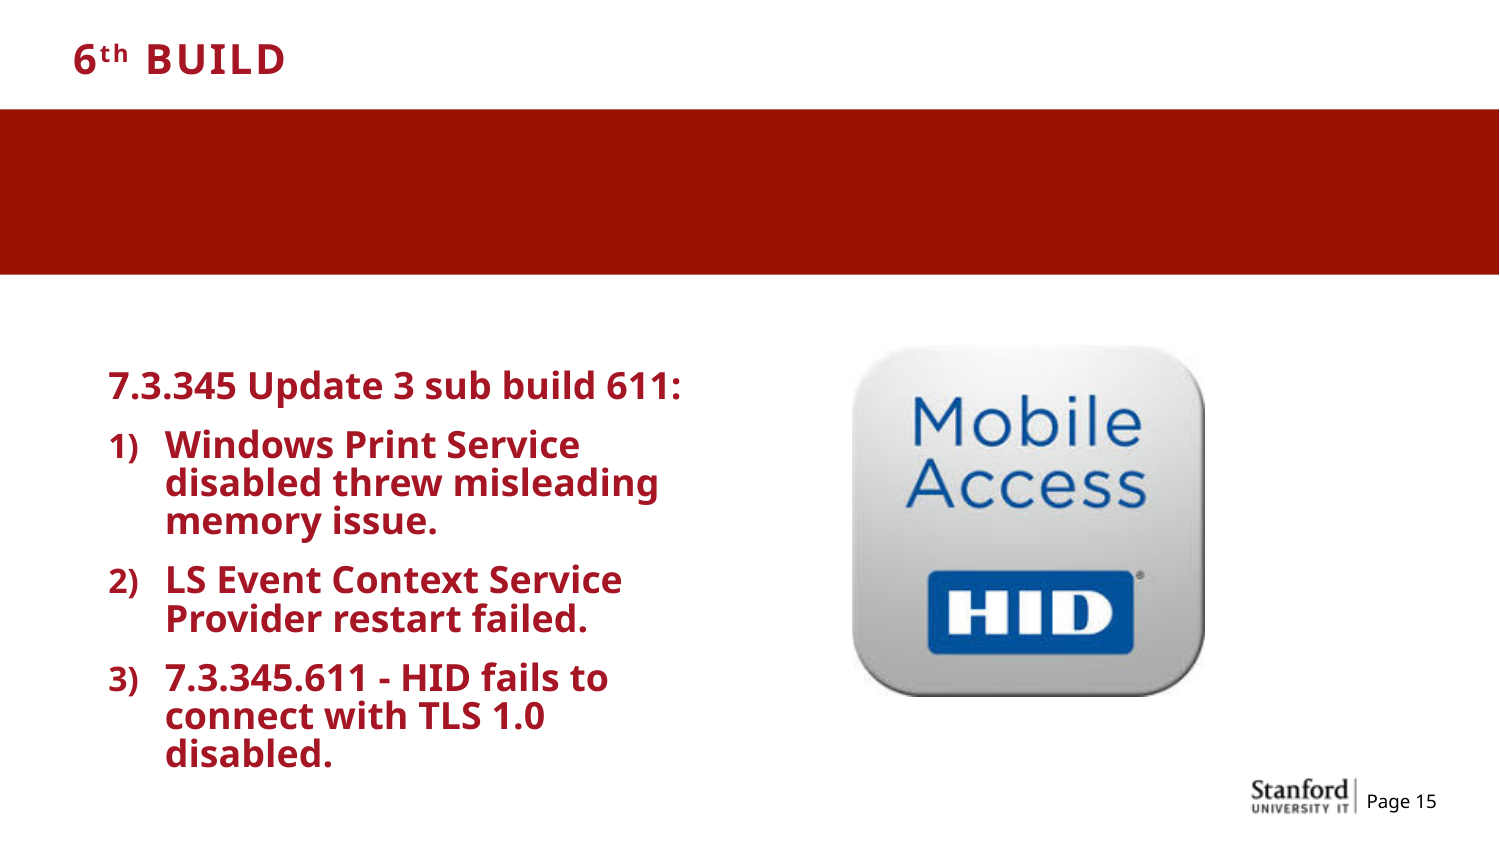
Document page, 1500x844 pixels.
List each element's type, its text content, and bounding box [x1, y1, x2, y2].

text_box 7.3.345 Update 3 sub build 611: Windows Print Service disabled threw misleading memory issue. LS Event Context Service Provider restart failed. 7.3.345.611 - HID fails to connect with TLS 1.0 disabled. [93, 361, 737, 842]
text_box 6th BUILD [58, 25, 1458, 91]
text_box [0, 109, 1499, 275]
picture [852, 345, 1205, 698]
picture [1245, 771, 1371, 822]
